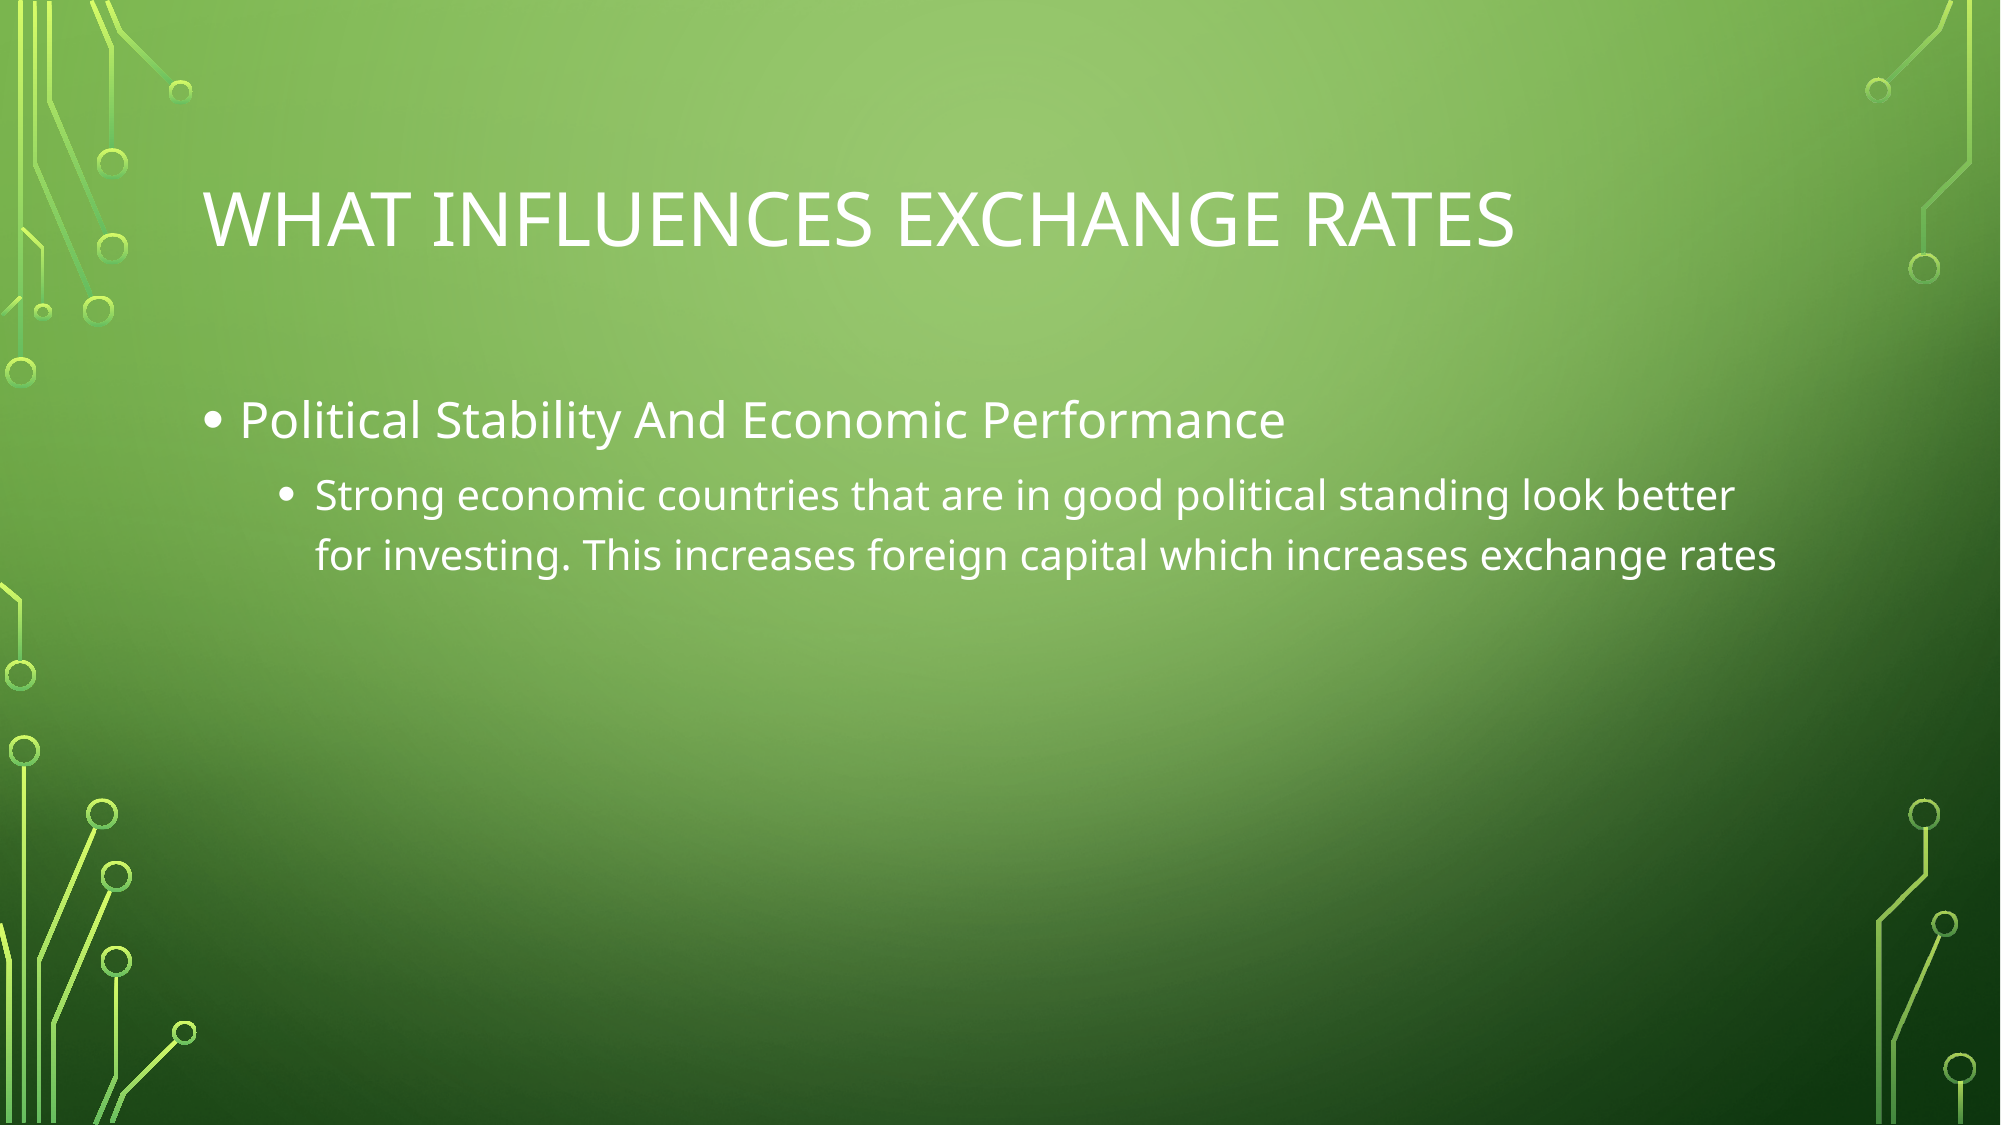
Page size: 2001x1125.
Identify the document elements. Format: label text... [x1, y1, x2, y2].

title What influences Exchange rates [187, 101, 1813, 344]
list Political Stability And Economic Performance Strong economic countries that are in good political standing look better for investing. This increases foreign capital which increases exchange rates [187, 369, 1813, 950]
